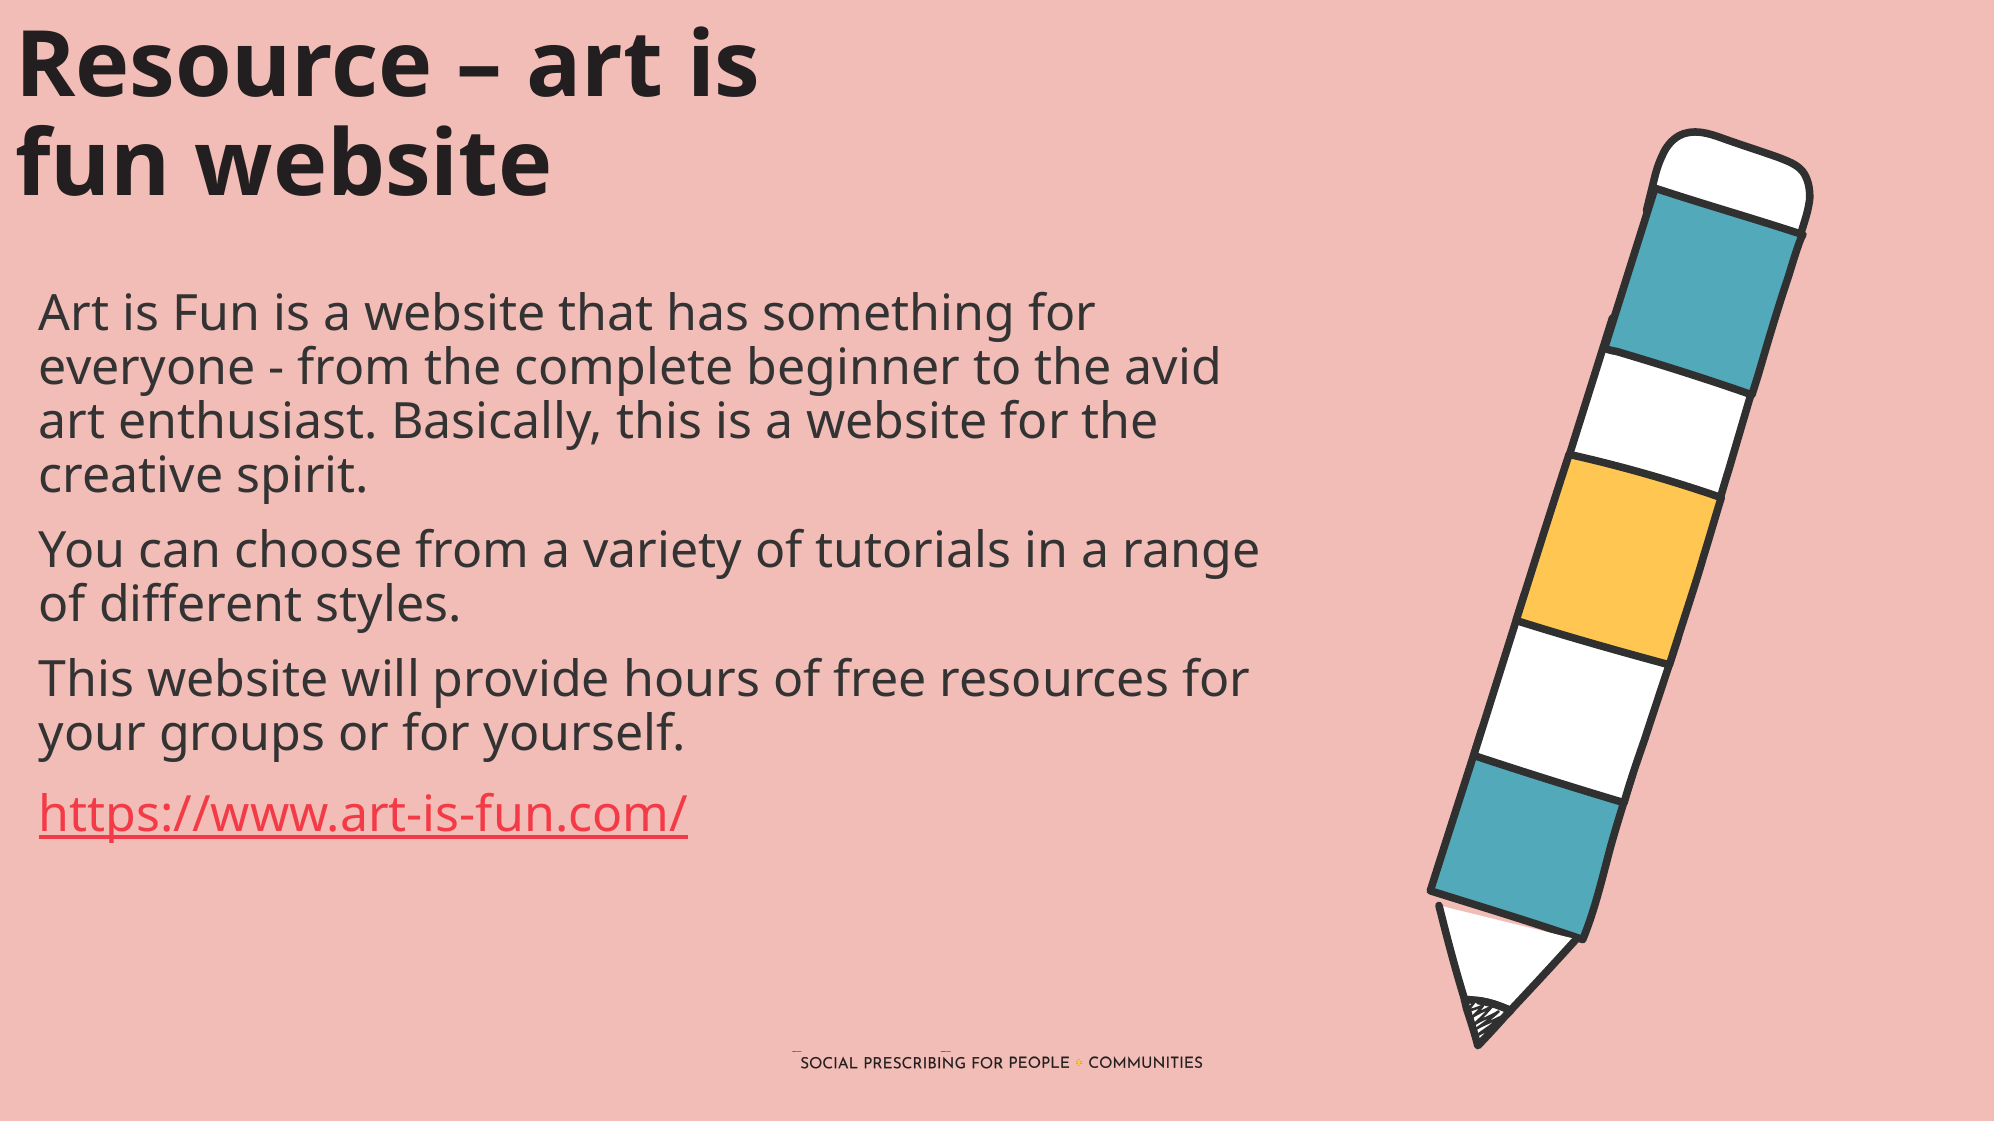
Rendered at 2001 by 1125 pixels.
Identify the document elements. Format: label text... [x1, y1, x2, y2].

list Resource – art is fun website [0, 60, 921, 173]
list Art is Fun is a website that has something for everyone - from the complete beginner to the avid art enthusiast. Basically, this is a website for the creative spirit. You can choose from a variety of tutorials in a range of different styles. This website will provide hours of free resources for your groups or for yourself. https://www.art-is-fun.com/ [23, 280, 1298, 964]
picture [792, 1051, 1208, 1074]
